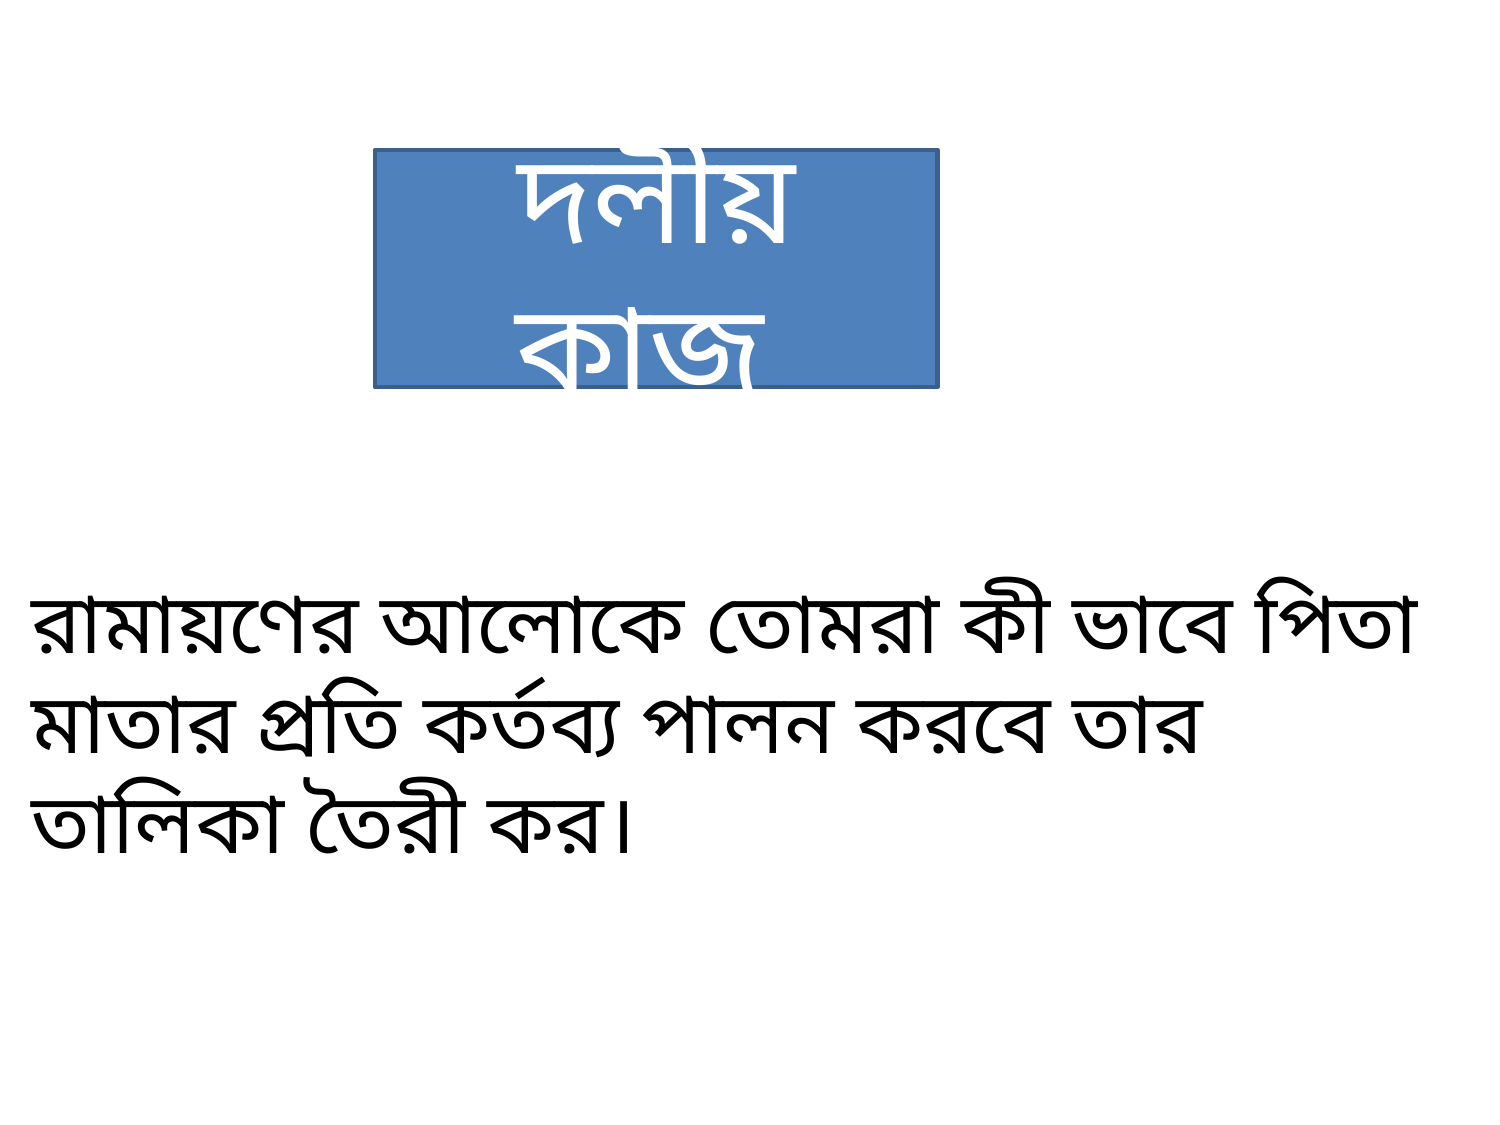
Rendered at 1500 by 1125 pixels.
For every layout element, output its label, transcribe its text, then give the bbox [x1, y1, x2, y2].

text_box রামায়ণের আলোকে তোমরা কী ভাবে পিতা মাতার প্রতি কর্তব্য পালন করবে তার তালিকা তৈরী কর। [16, 562, 1484, 878]
text_box দলীয় কাজ [373, 148, 940, 389]
